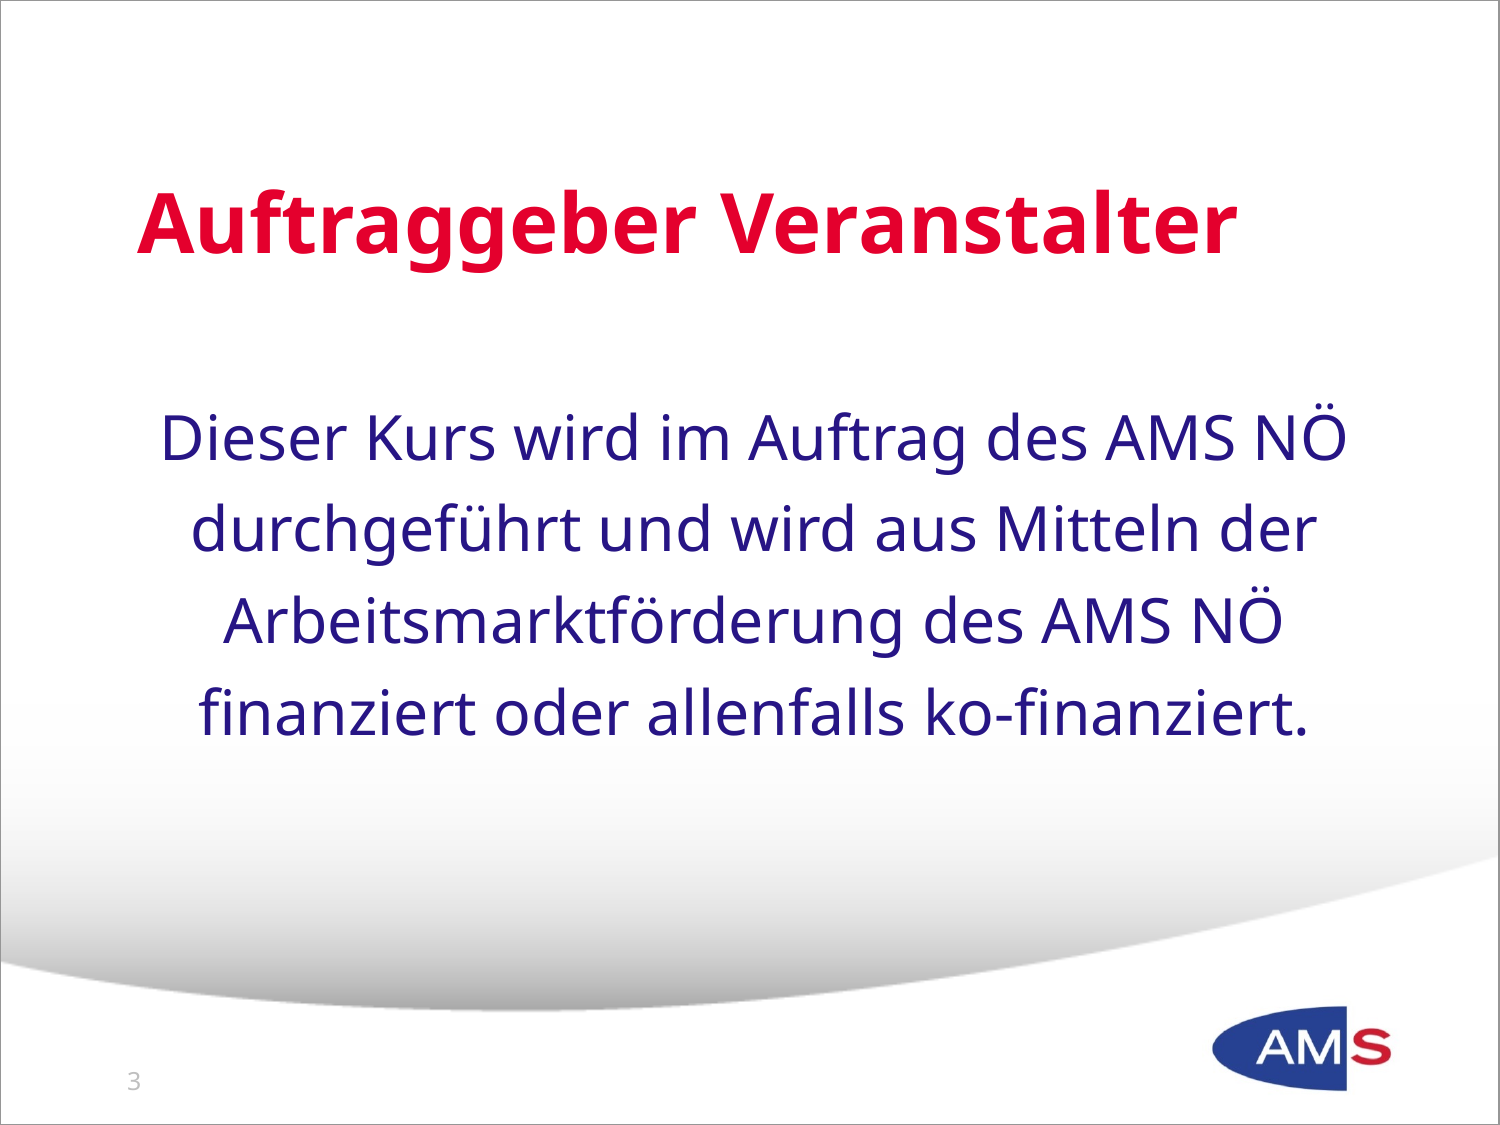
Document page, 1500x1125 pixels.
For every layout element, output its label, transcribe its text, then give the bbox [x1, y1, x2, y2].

picture [1, 1, 1498, 1124]
list Dieser Kurs wird im Auftrag des AMS NÖ durchgeführt und wird aus Mitteln der Arbeitsmarktförderung des AMS NÖ finanziert oder allenfalls ko-finanziert. [120, 373, 1390, 976]
slide_number 2 [112, 1057, 463, 1118]
title Auftraggeber Veranstalter [122, 126, 1388, 315]
